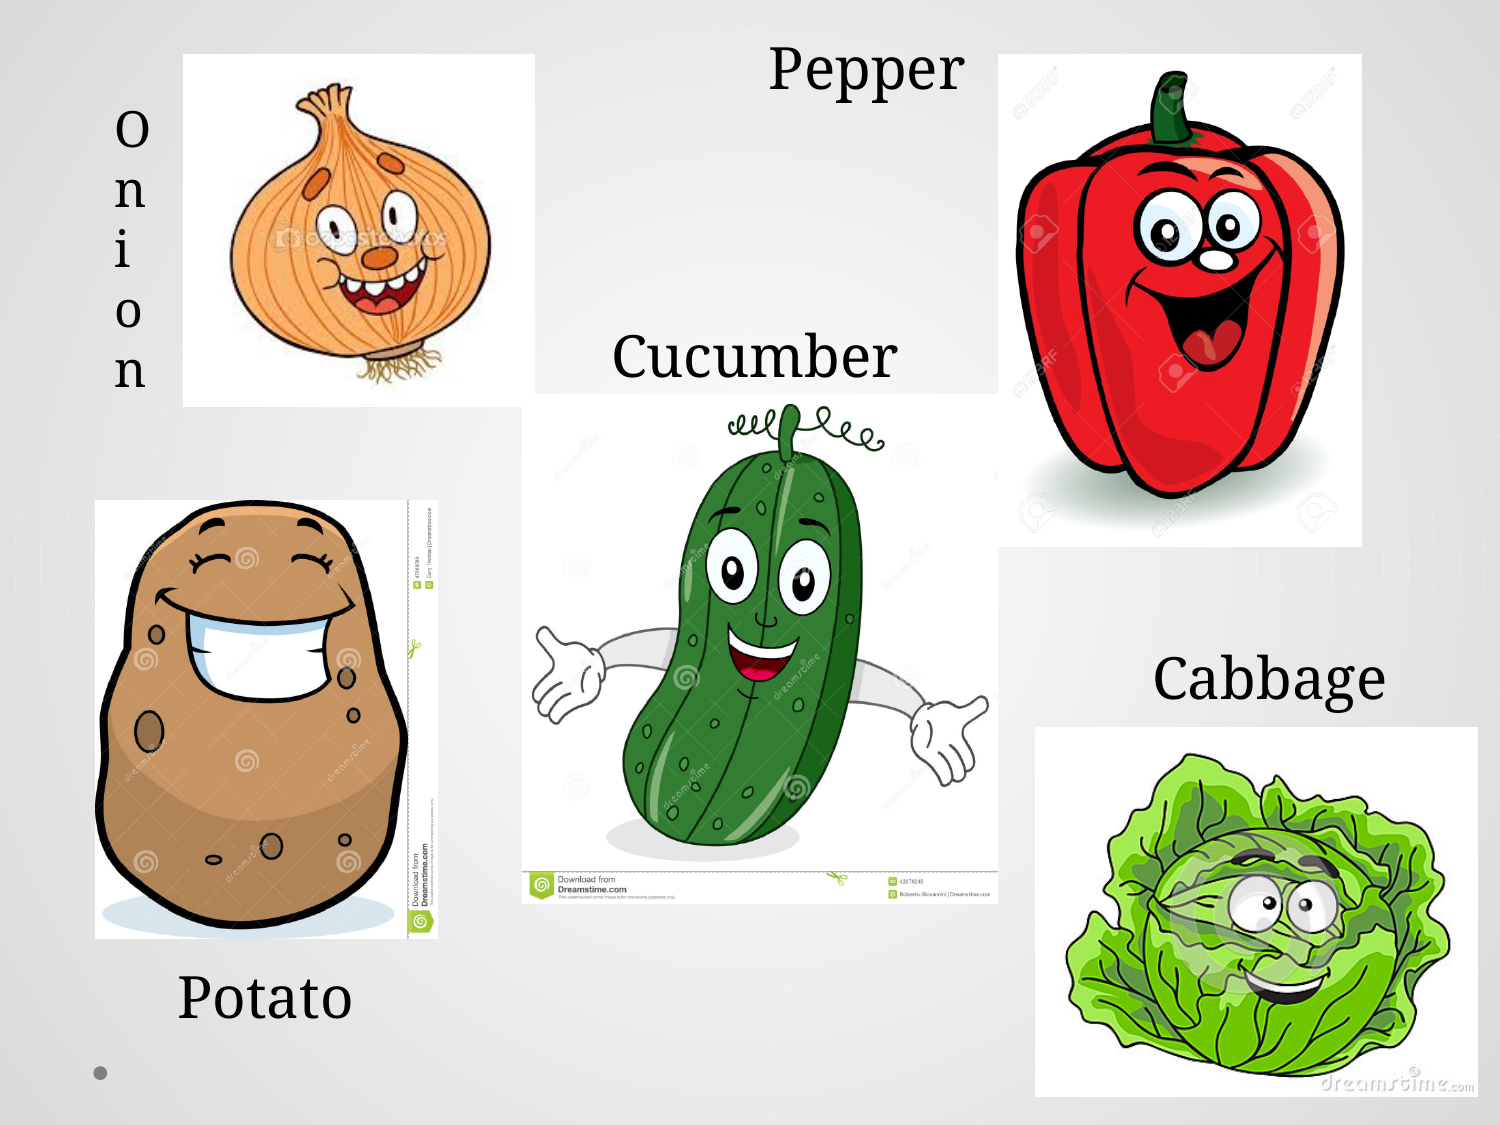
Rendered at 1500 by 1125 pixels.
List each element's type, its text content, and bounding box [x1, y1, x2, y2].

text_box Pepper [754, 23, 1116, 109]
text_box Potato [71, 952, 433, 1038]
picture [1035, 727, 1478, 1097]
text_box Cucumber [596, 267, 992, 393]
picture [521, 54, 1362, 904]
text_box Onion [100, 89, 148, 405]
text_box Cabbage [1004, 633, 1466, 719]
picture [95, 499, 438, 939]
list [182, 54, 535, 407]
